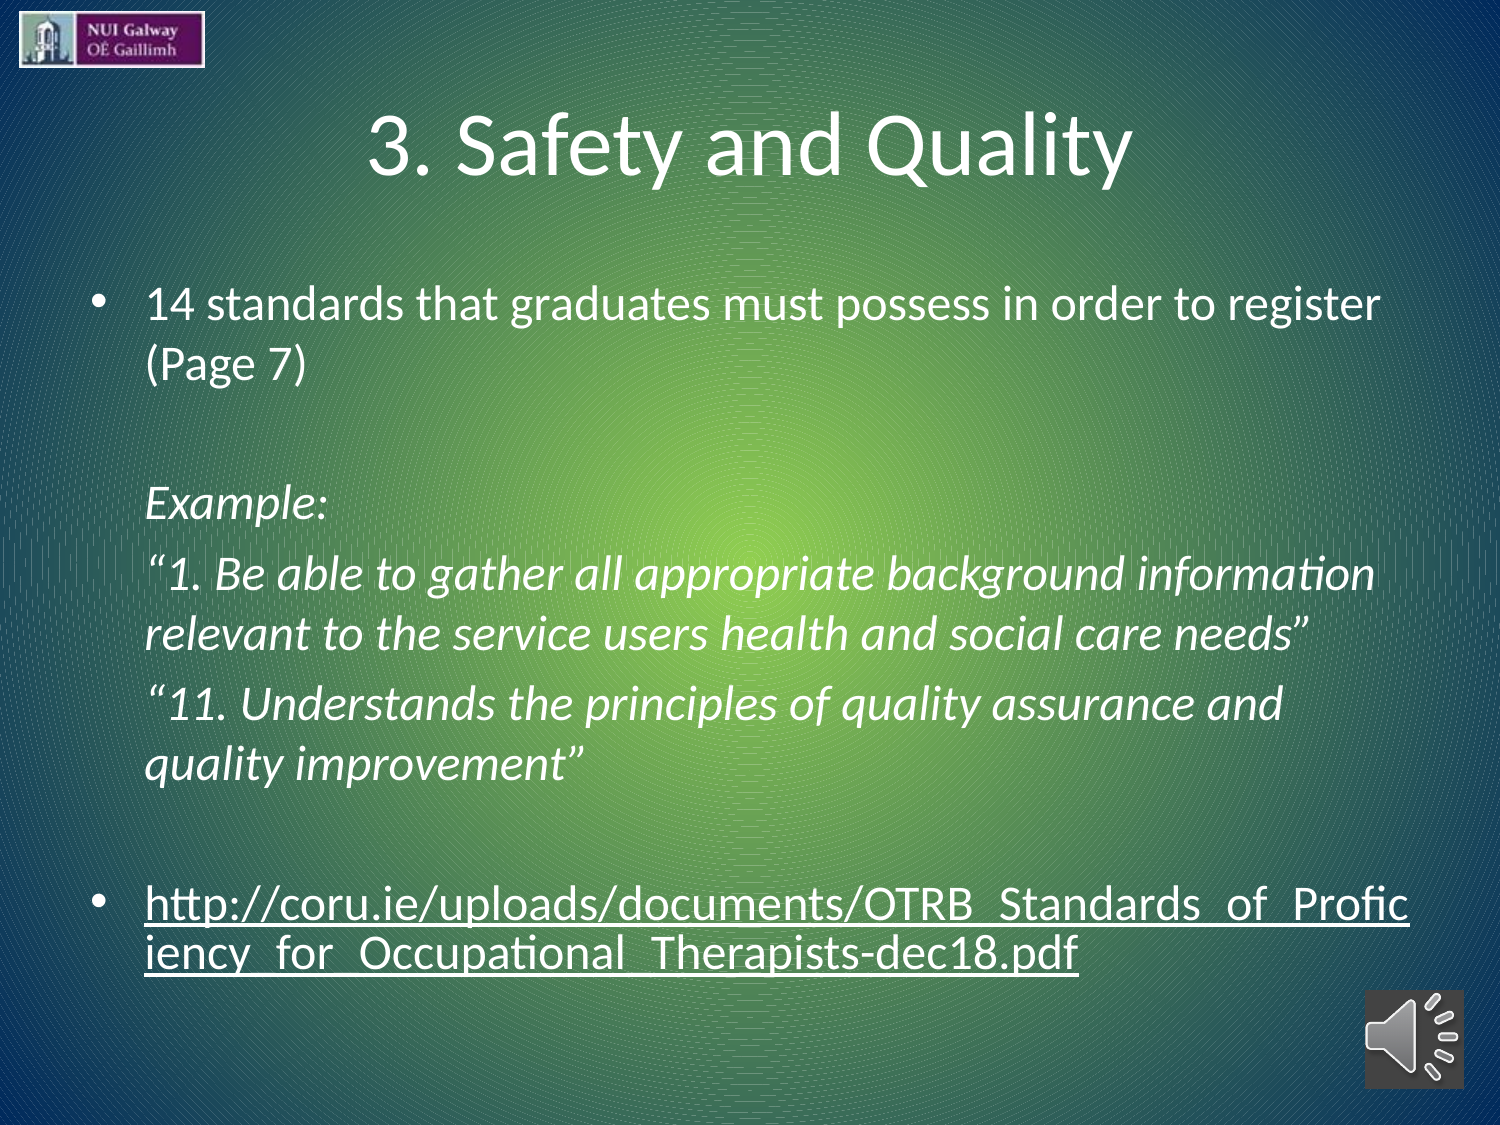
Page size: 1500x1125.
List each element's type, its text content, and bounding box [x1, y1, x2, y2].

list 14 standards that graduates must possess in order to register (Page 7) Example: “1. Be able to gather all appropriate background information relevant to the service users health and social care needs” “11. Understands the principles of quality assurance and quality improvement” http://coru.ie/uploads/documents/OTRB_Standards_of_Proficiency_for_Occupational_Therapists-dec18.pdf [75, 262, 1425, 1005]
picture [19, 10, 205, 68]
picture [1364, 989, 1465, 1090]
title 3. Safety and Quality [75, 45, 1425, 233]
